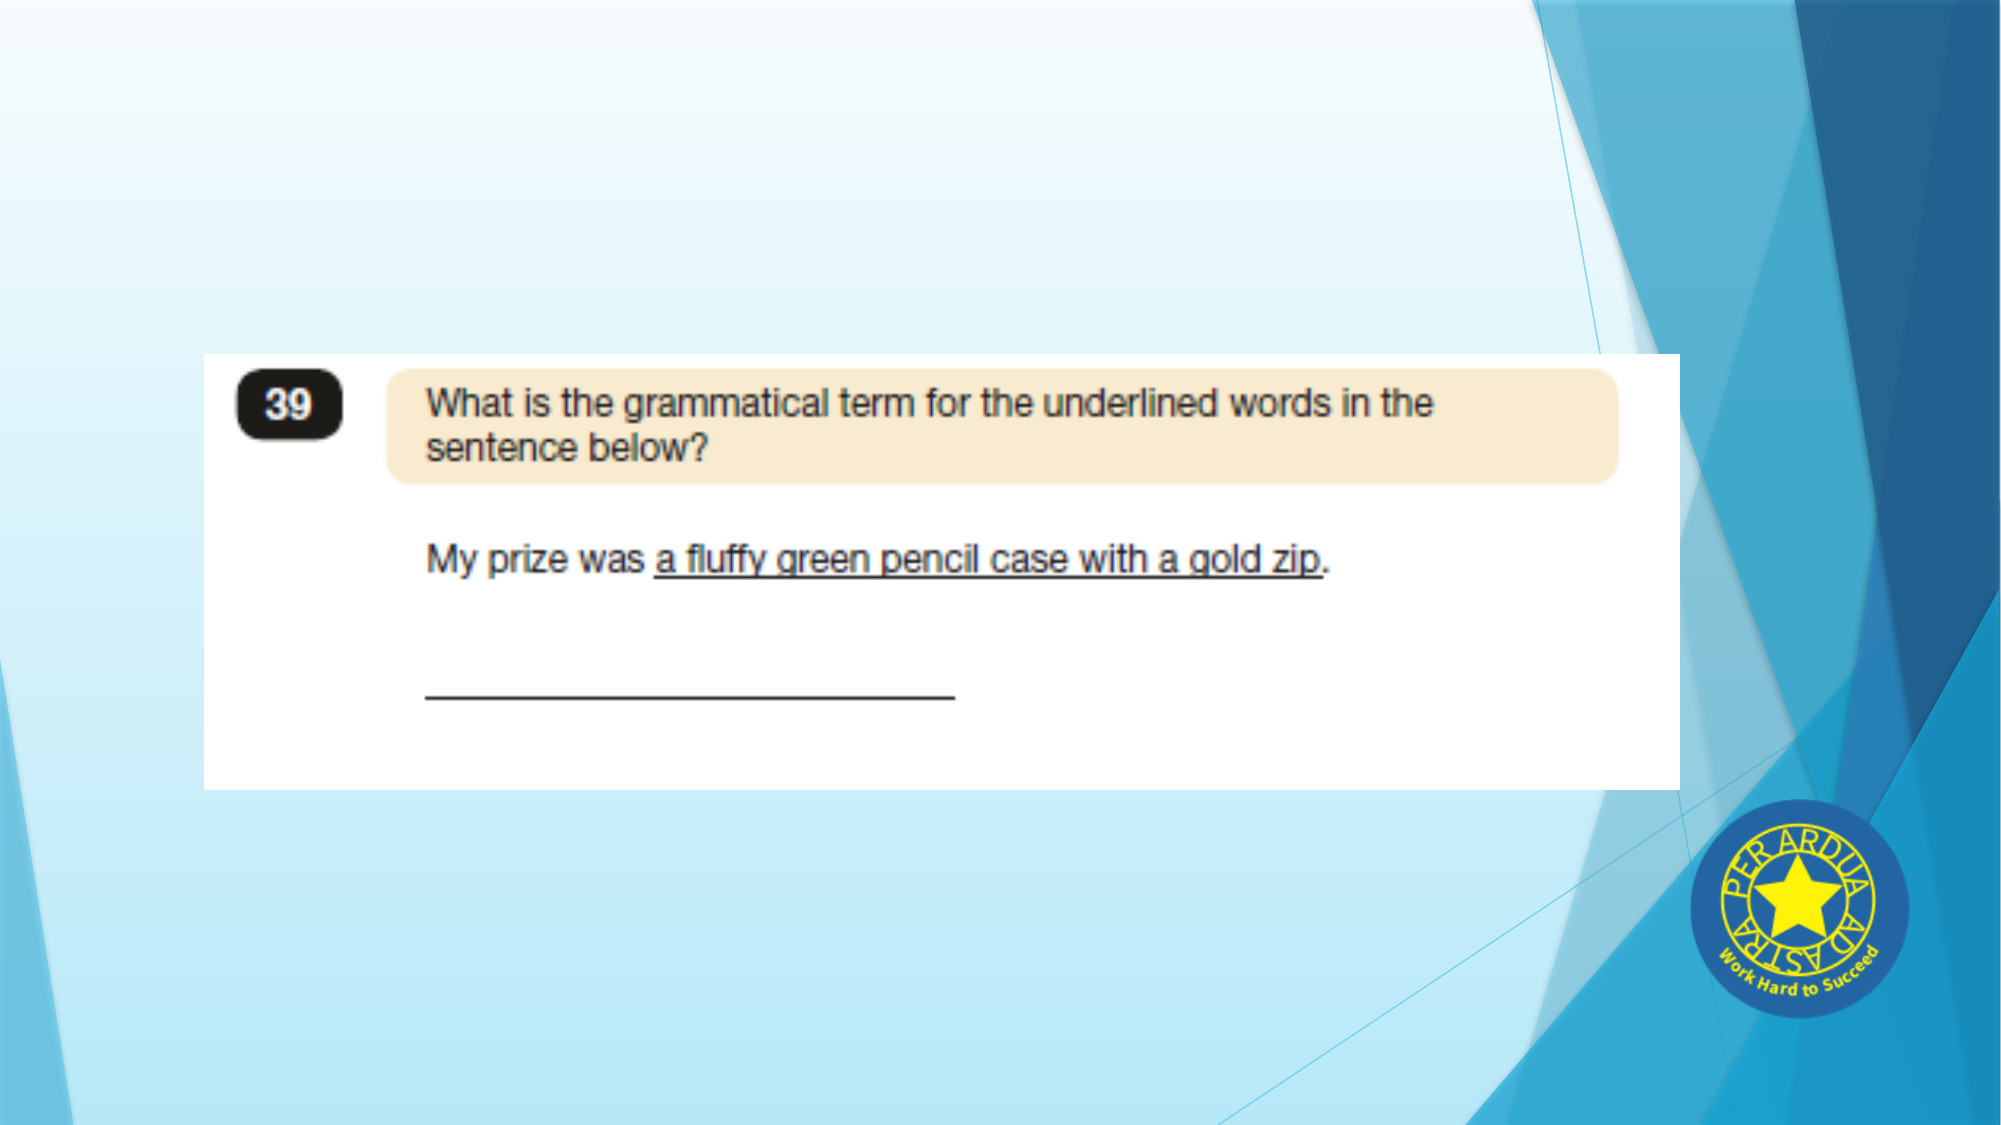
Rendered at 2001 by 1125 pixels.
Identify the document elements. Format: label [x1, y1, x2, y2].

picture [1689, 798, 1910, 1019]
picture [203, 353, 1681, 790]
